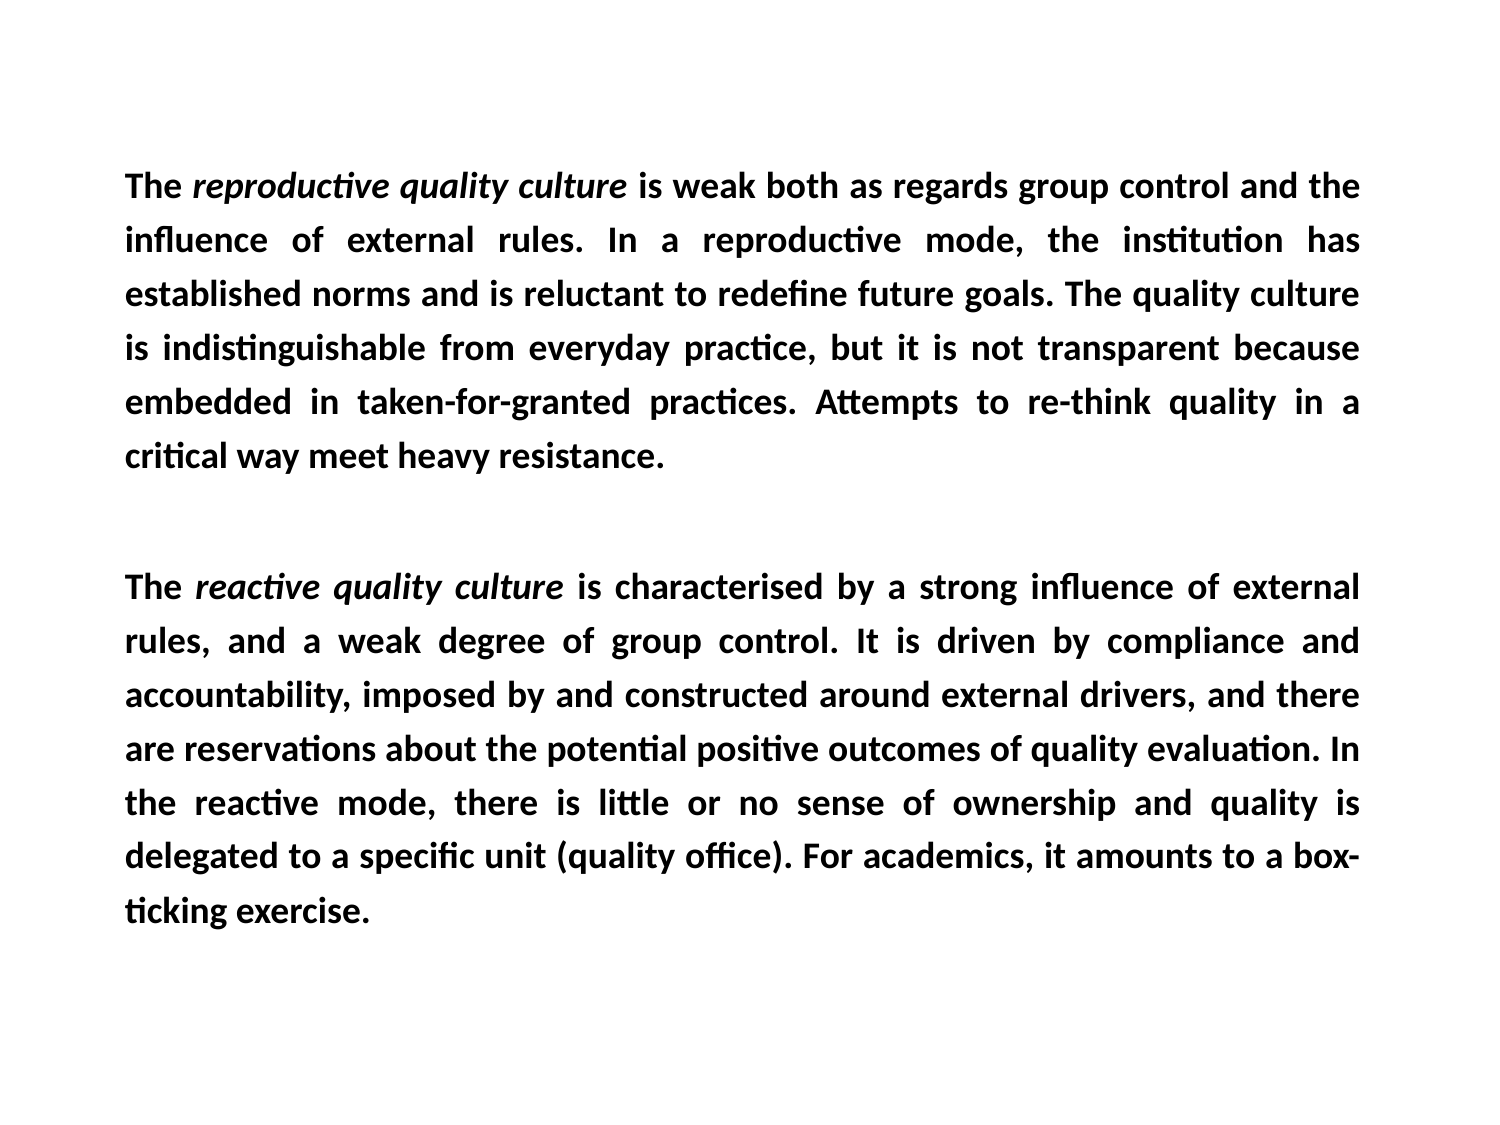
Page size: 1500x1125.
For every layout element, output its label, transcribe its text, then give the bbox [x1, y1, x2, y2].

text_box The reactive quality culture is characterised by a strong influence of external rules, and a weak degree of group control. It is driven by compliance and accountability, imposed by and constructed around external drivers, and there are reservations about the potential positive outcomes of quality evaluation. In the reactive mode, there is little or no sense of ownership and quality is delegated to a specific unit (quality office). For academics, it amounts to a box-ticking exercise. [109, 545, 1377, 938]
text_box The reproductive quality culture is weak both as regards group control and the influence of external rules. In a reproductive mode, the institution has established norms and is reluctant to redefine future goals. The quality culture is indistinguishable from everyday practice, but it is not transparent because embedded in taken-for-granted practices. Attempts to re-think quality in a critical way meet heavy resistance. [109, 145, 1377, 484]
